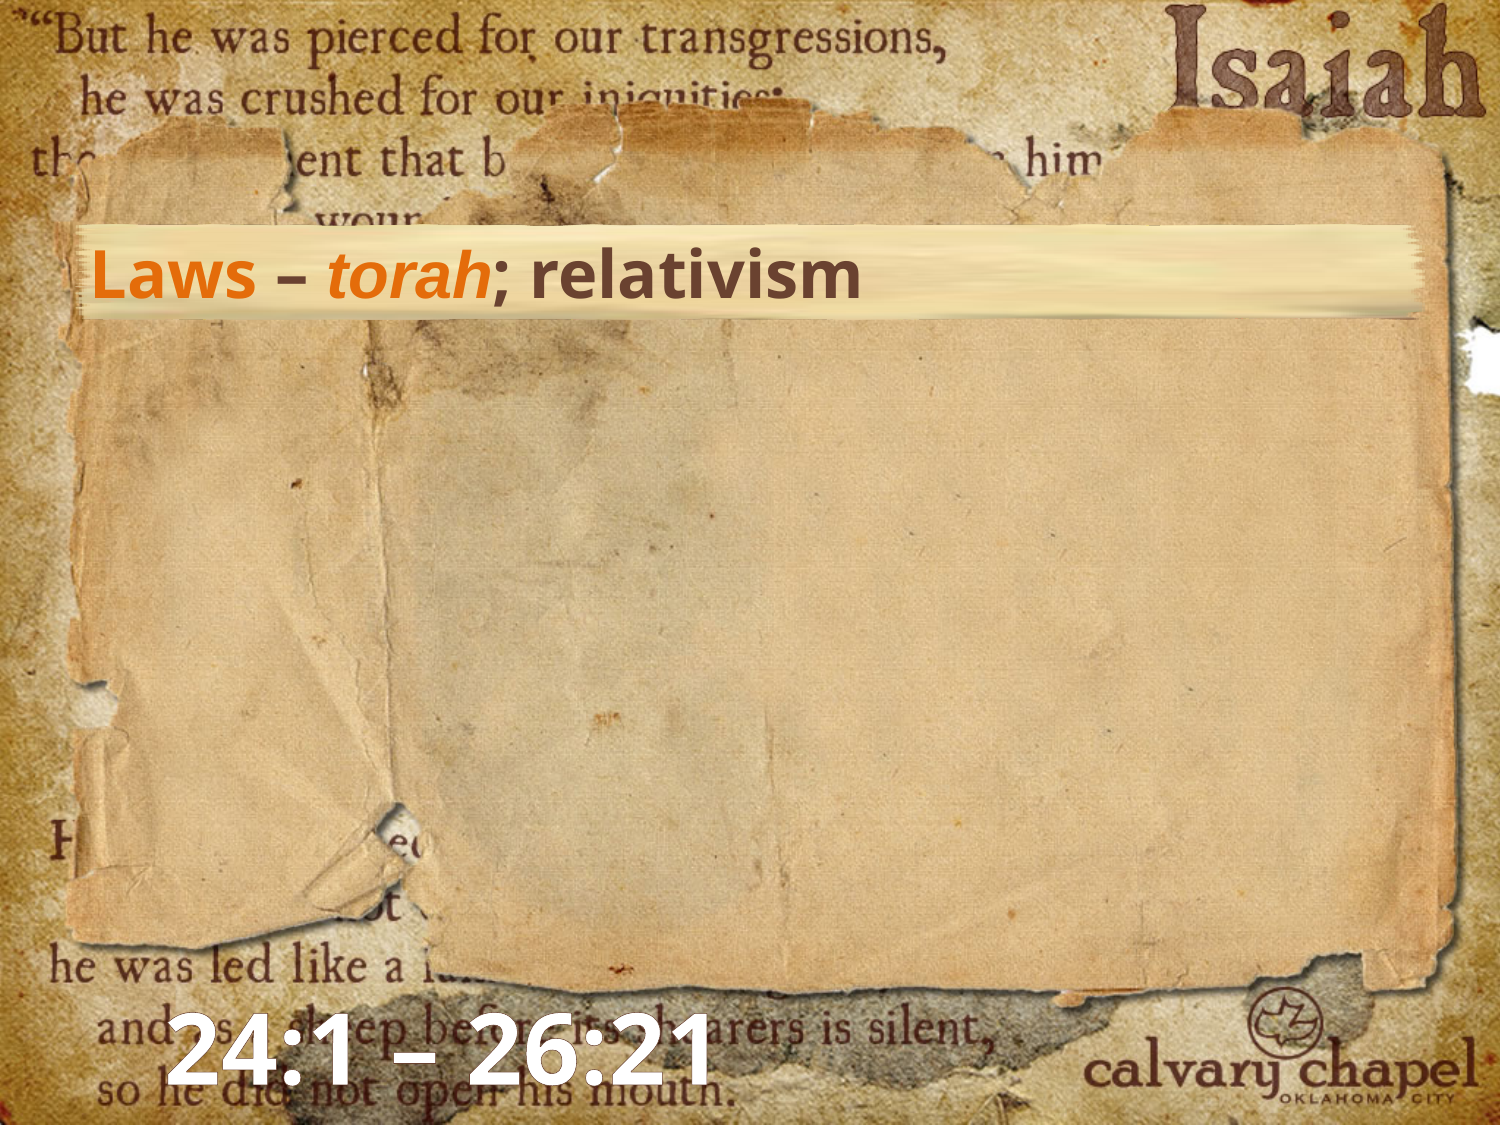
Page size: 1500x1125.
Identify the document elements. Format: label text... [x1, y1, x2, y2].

text_box 24:1 – 26:21 [74, 977, 813, 1113]
picture [0, 0, 1500, 1125]
text_box Laws – torah; relativism [74, 224, 1425, 320]
